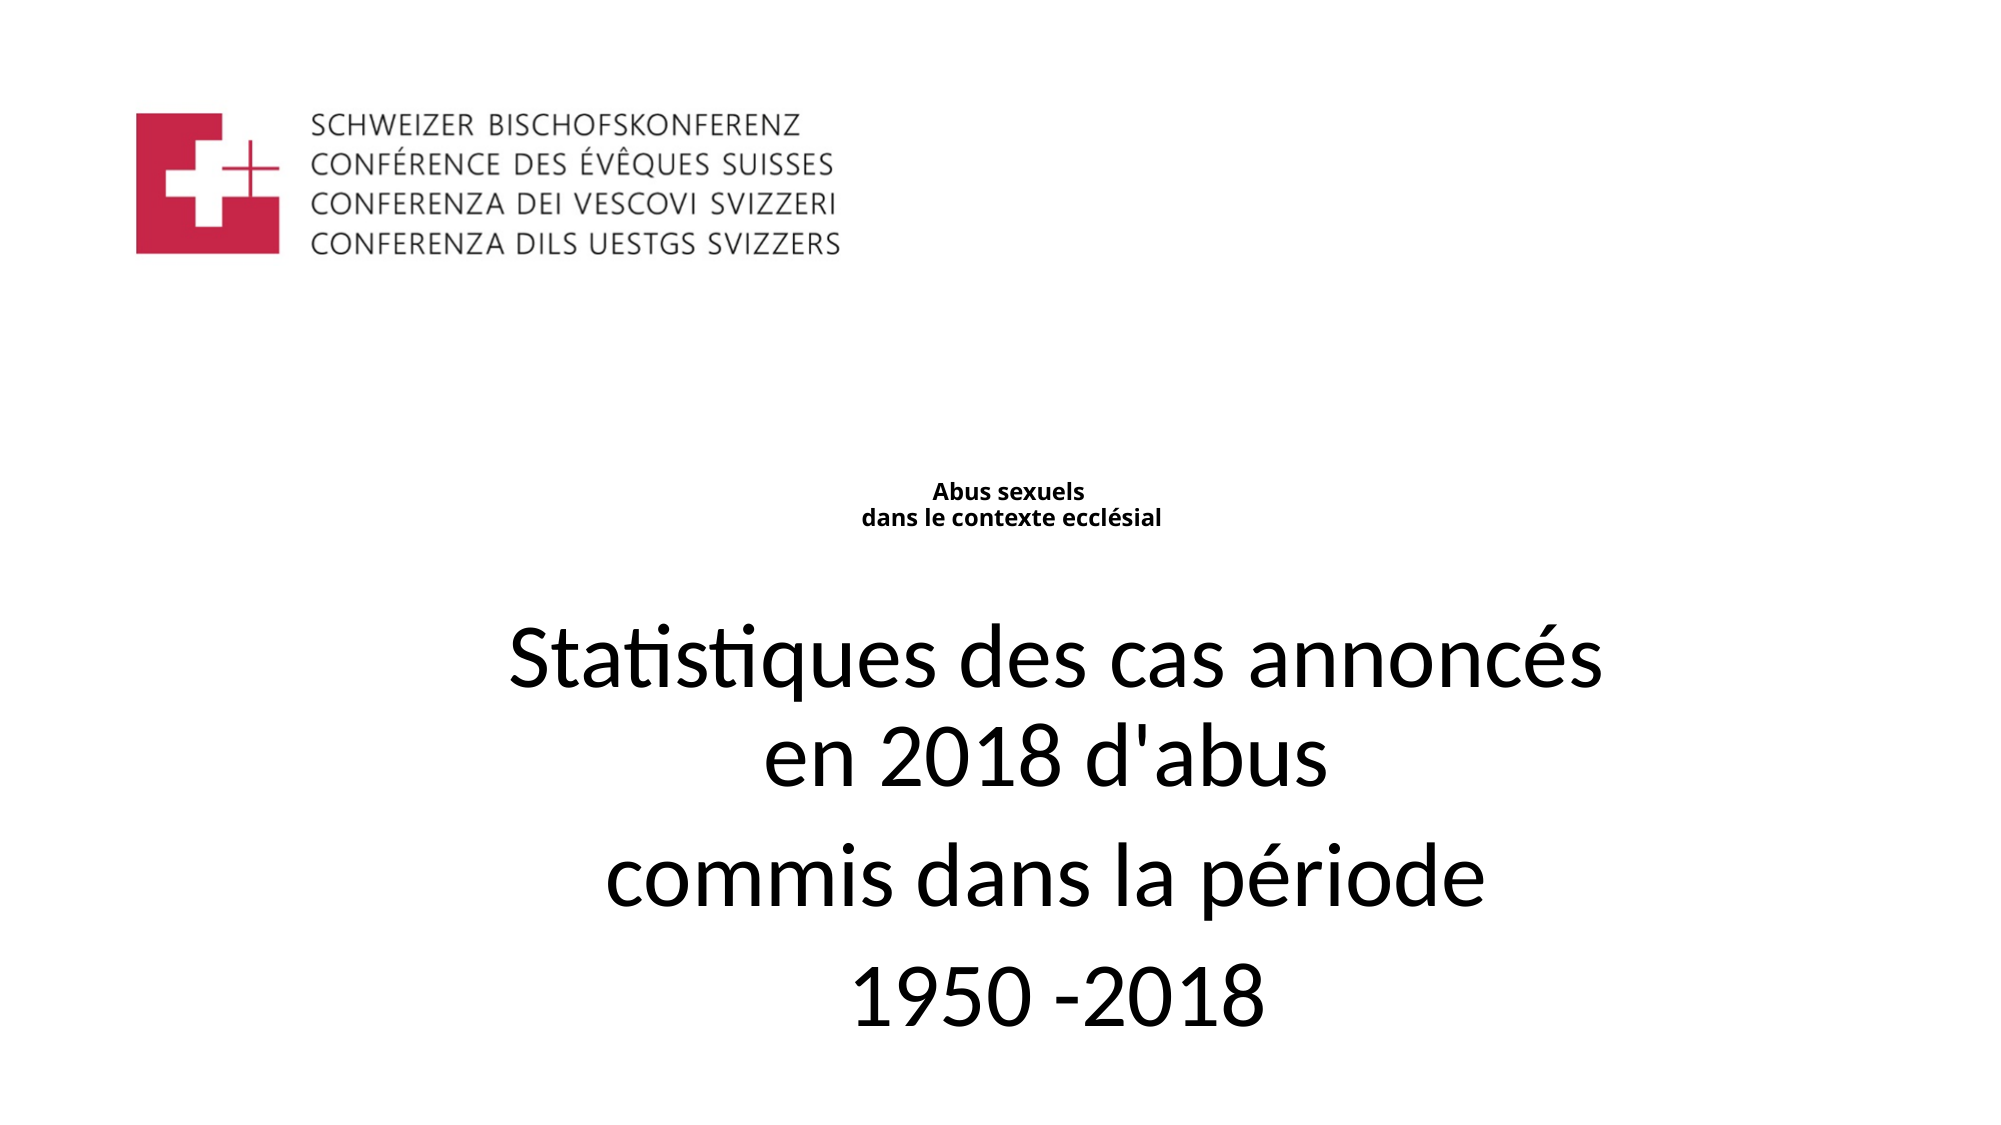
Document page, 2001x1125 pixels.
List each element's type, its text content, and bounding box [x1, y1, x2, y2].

title Abus sexuels dans le contexte ecclésial [262, 266, 1763, 539]
subtitle Statistiques des cas annoncés en 2018 d'abus commis dans la période 1950 -2018 [454, 600, 1661, 1070]
picture [120, 100, 859, 266]
